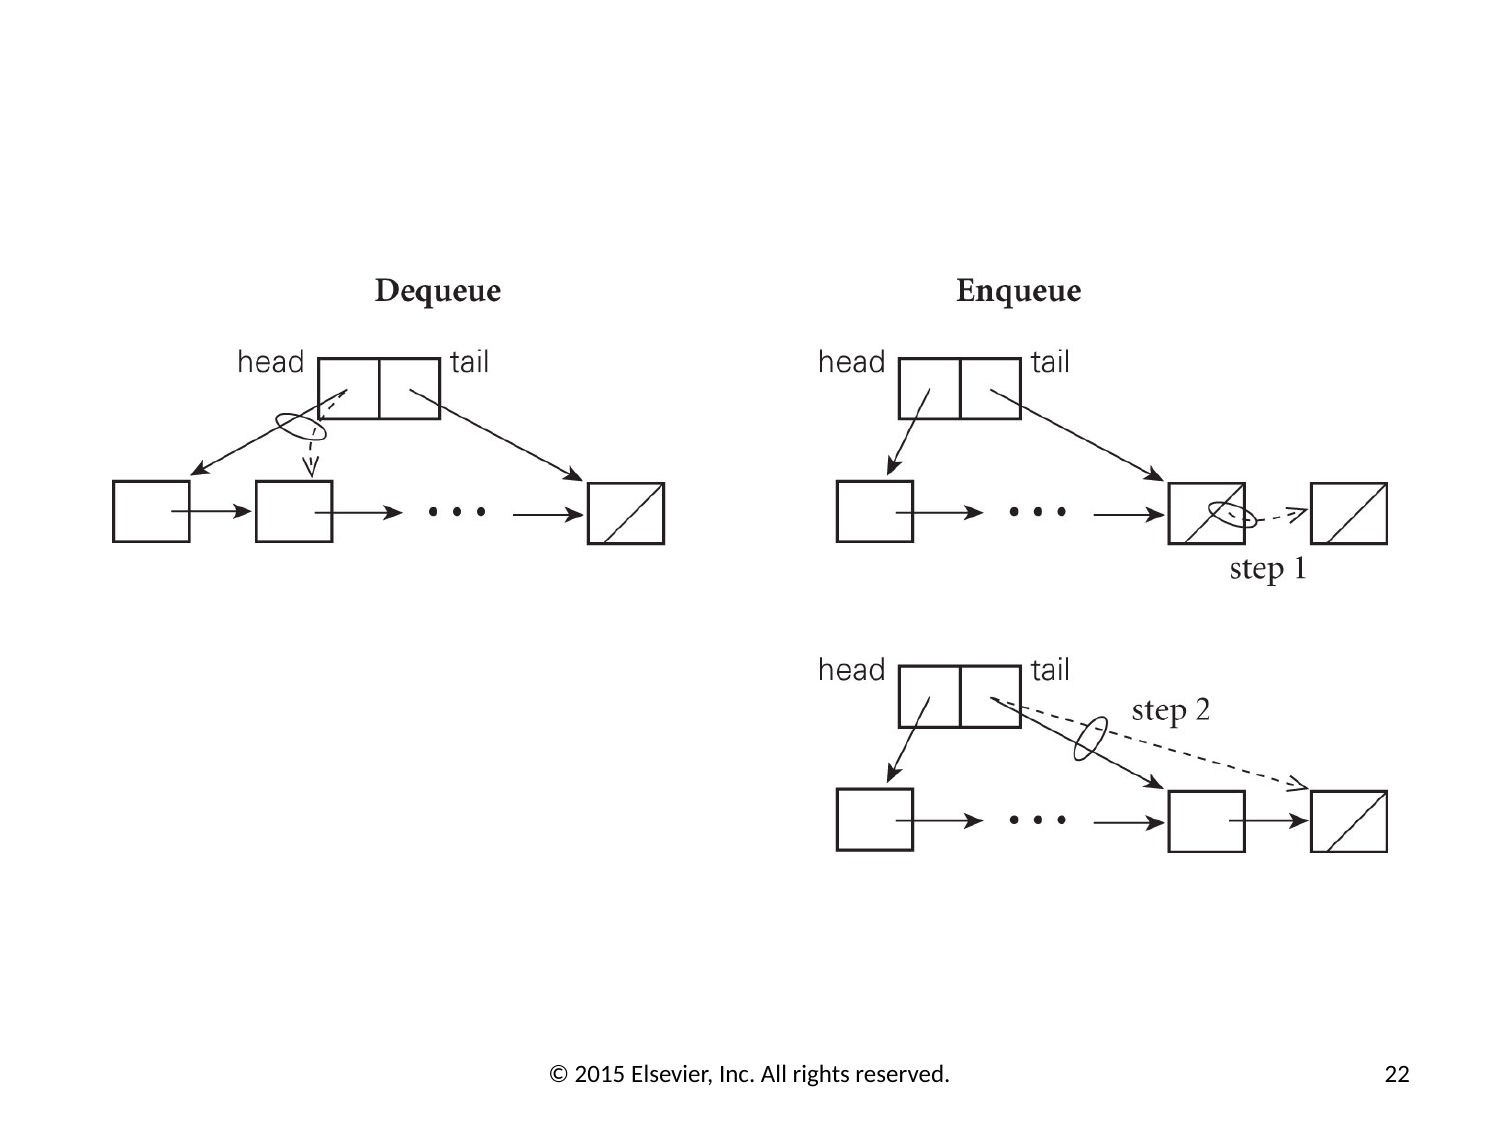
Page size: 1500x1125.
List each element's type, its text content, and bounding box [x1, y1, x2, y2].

picture [112, 271, 1388, 854]
slide_number 22 [1074, 1042, 1425, 1103]
footer © 2015 Elsevier, Inc. All rights reserved. [512, 1042, 988, 1103]
